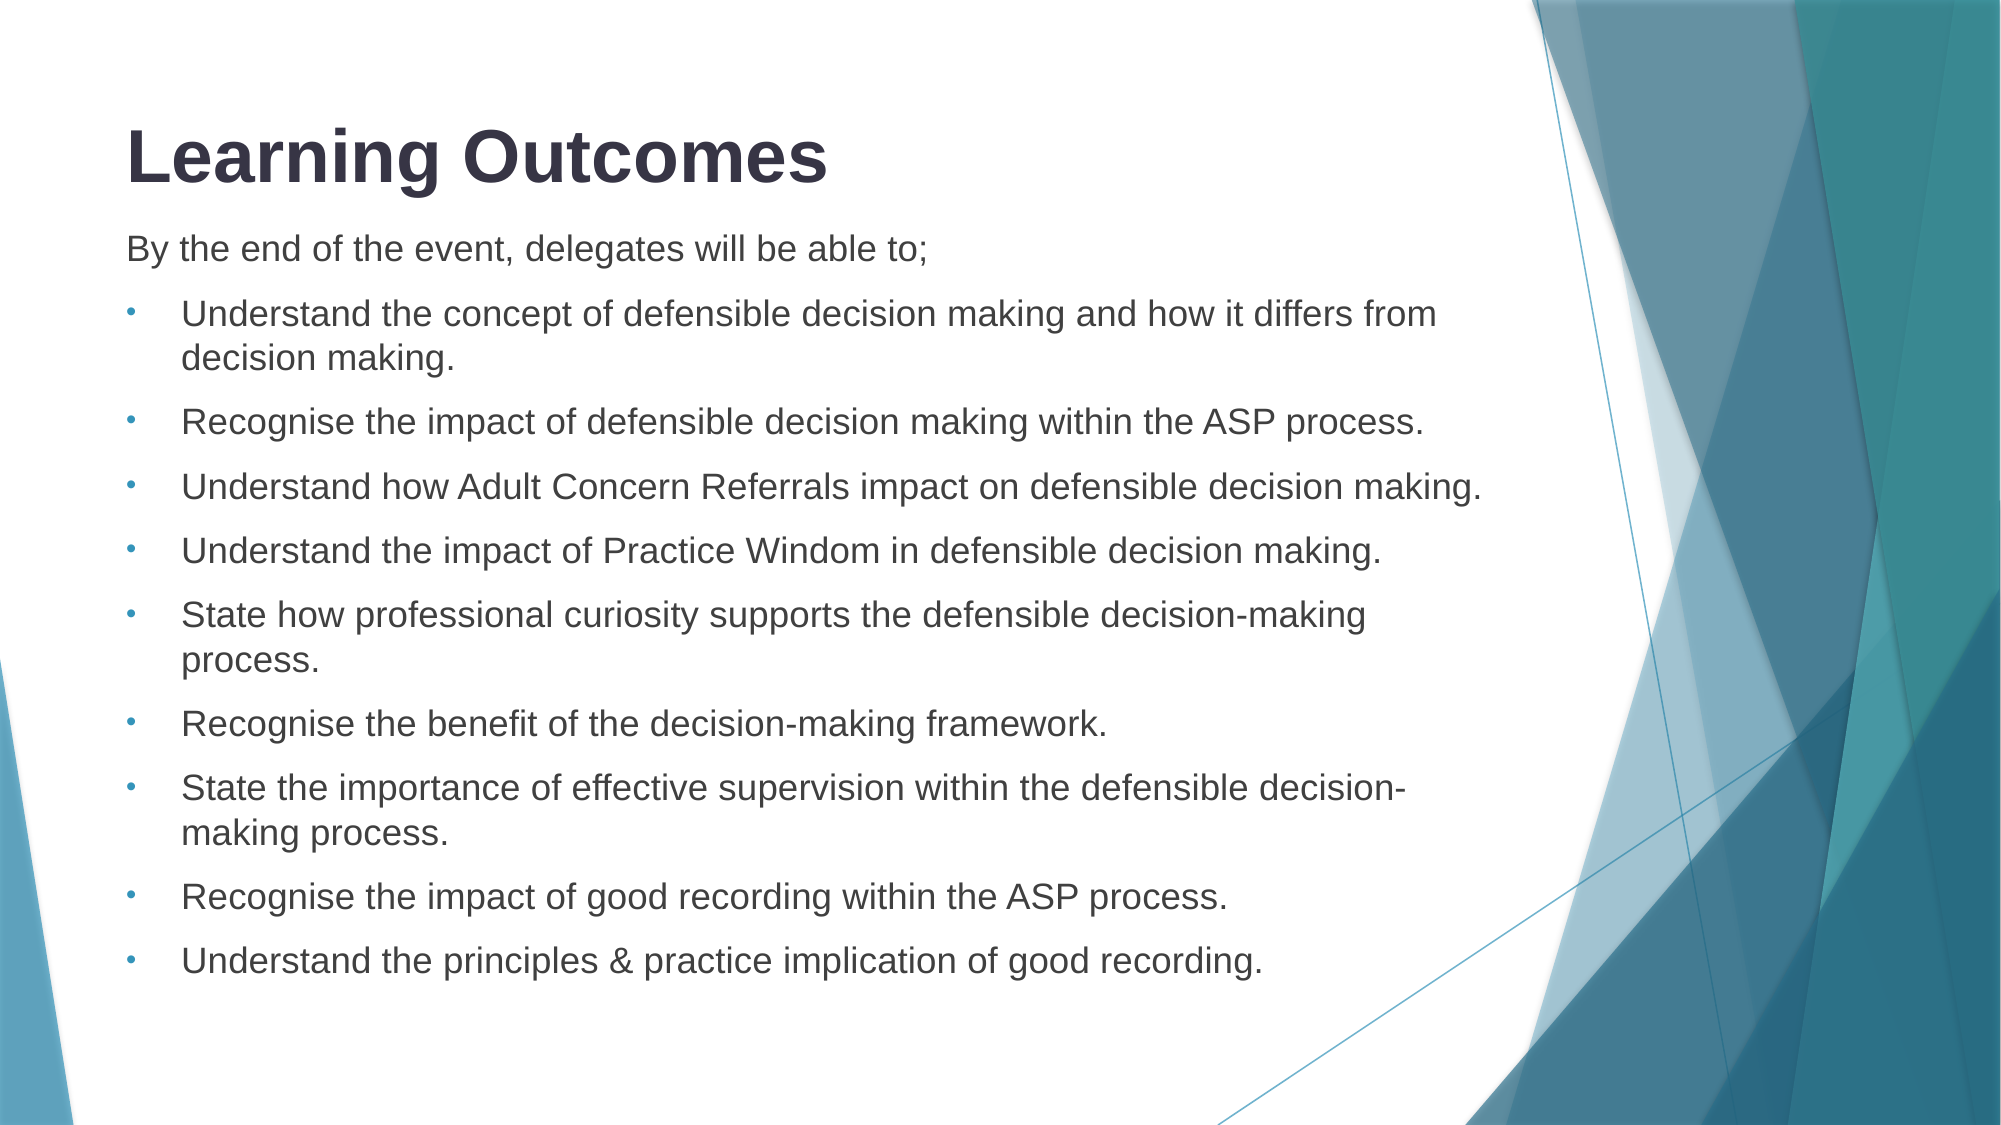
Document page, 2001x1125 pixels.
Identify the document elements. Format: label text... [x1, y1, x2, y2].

title Learning Outcomes [111, 99, 1522, 217]
list By the end of the event, delegates will be able to; Understand the concept of defensible decision making and how it differs from decision making. Recognise the impact of defensible decision making within the ASP process. Understand how Adult Concern Referrals impact on defensible decision making. Understand the impact of Practice Windom in defensible decision making. State how professional curiosity supports the defensible decision-making process. Recognise the benefit of the decision-making framework. State the importance of effective supervision within the defensible decision-making process. Recognise the impact of good recording within the ASP process. Understand the principles & practice implication of good recording. [111, 217, 1522, 992]
